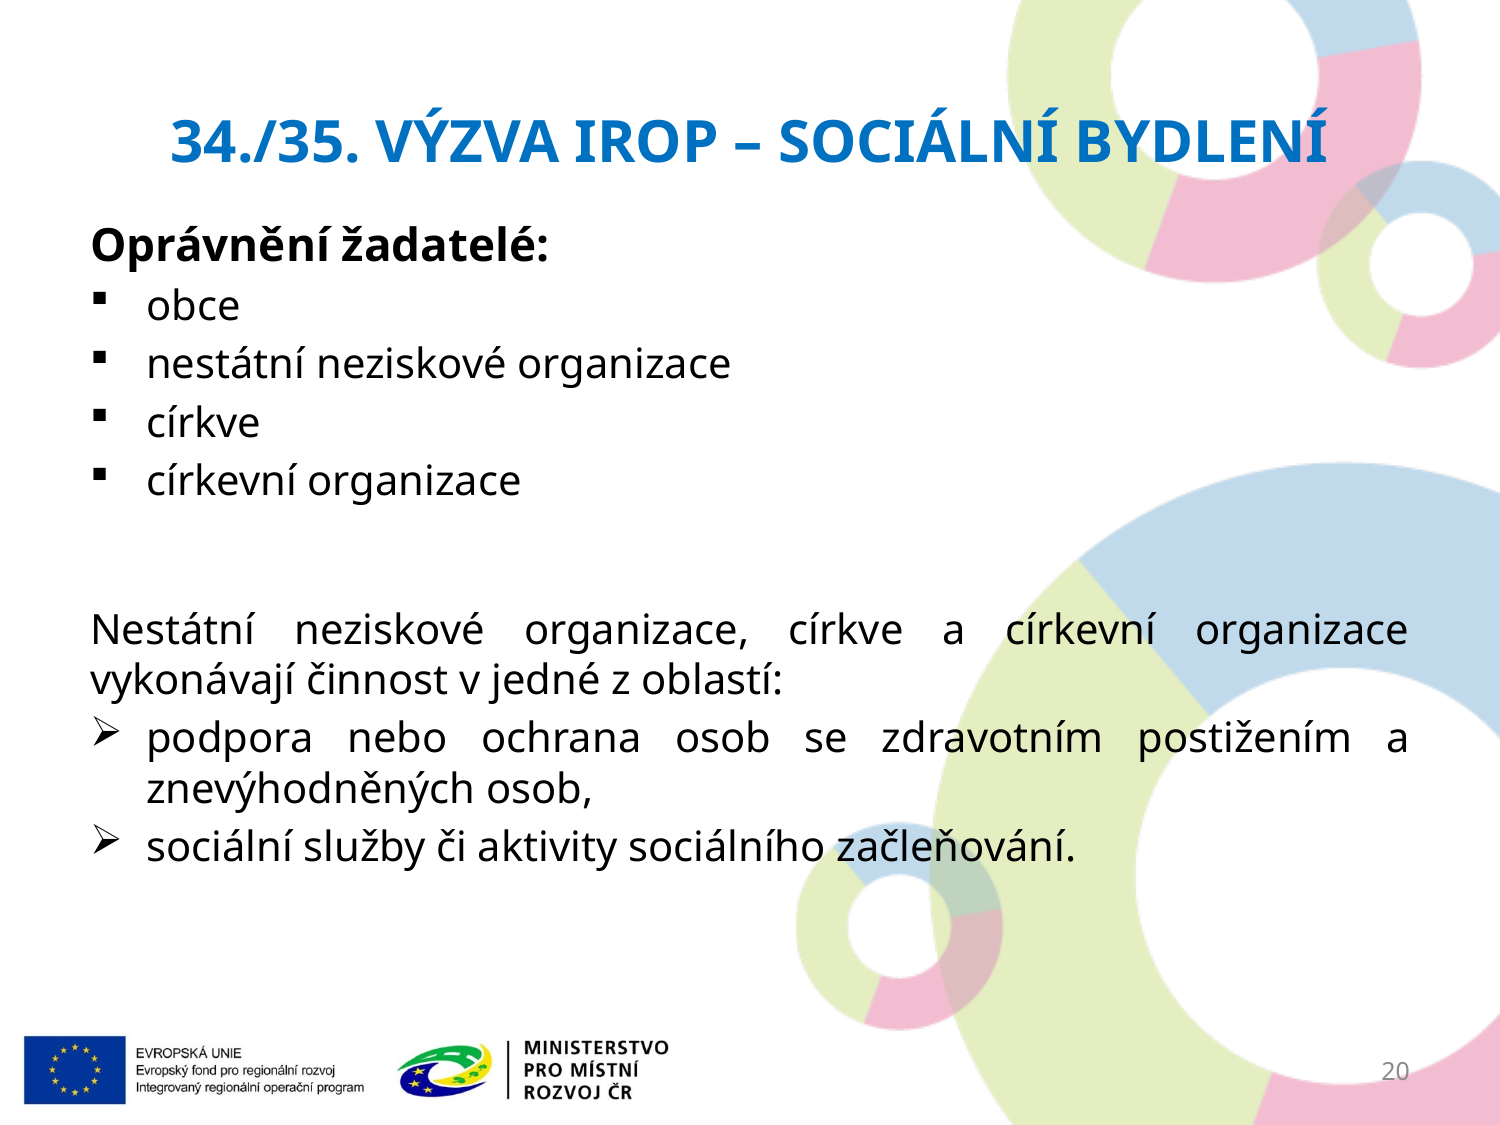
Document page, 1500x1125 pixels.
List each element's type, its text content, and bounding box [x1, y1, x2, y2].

list Oprávnění žadatelé: obce nestátní neziskové organizace církve církevní organizace Nestátní neziskové organizace, církve a církevní organizace vykonávají činnost v jedné z oblastí: podpora nebo ochrana osob se zdravotním postižením a znevýhodněných osob, sociální služby či aktivity sociálního začleňování. [75, 233, 1425, 951]
picture [0, 1012, 691, 1125]
title 34./35. výzva IROP – Sociální bydlení [75, 45, 1425, 233]
slide_number 20 [1074, 1042, 1425, 1103]
